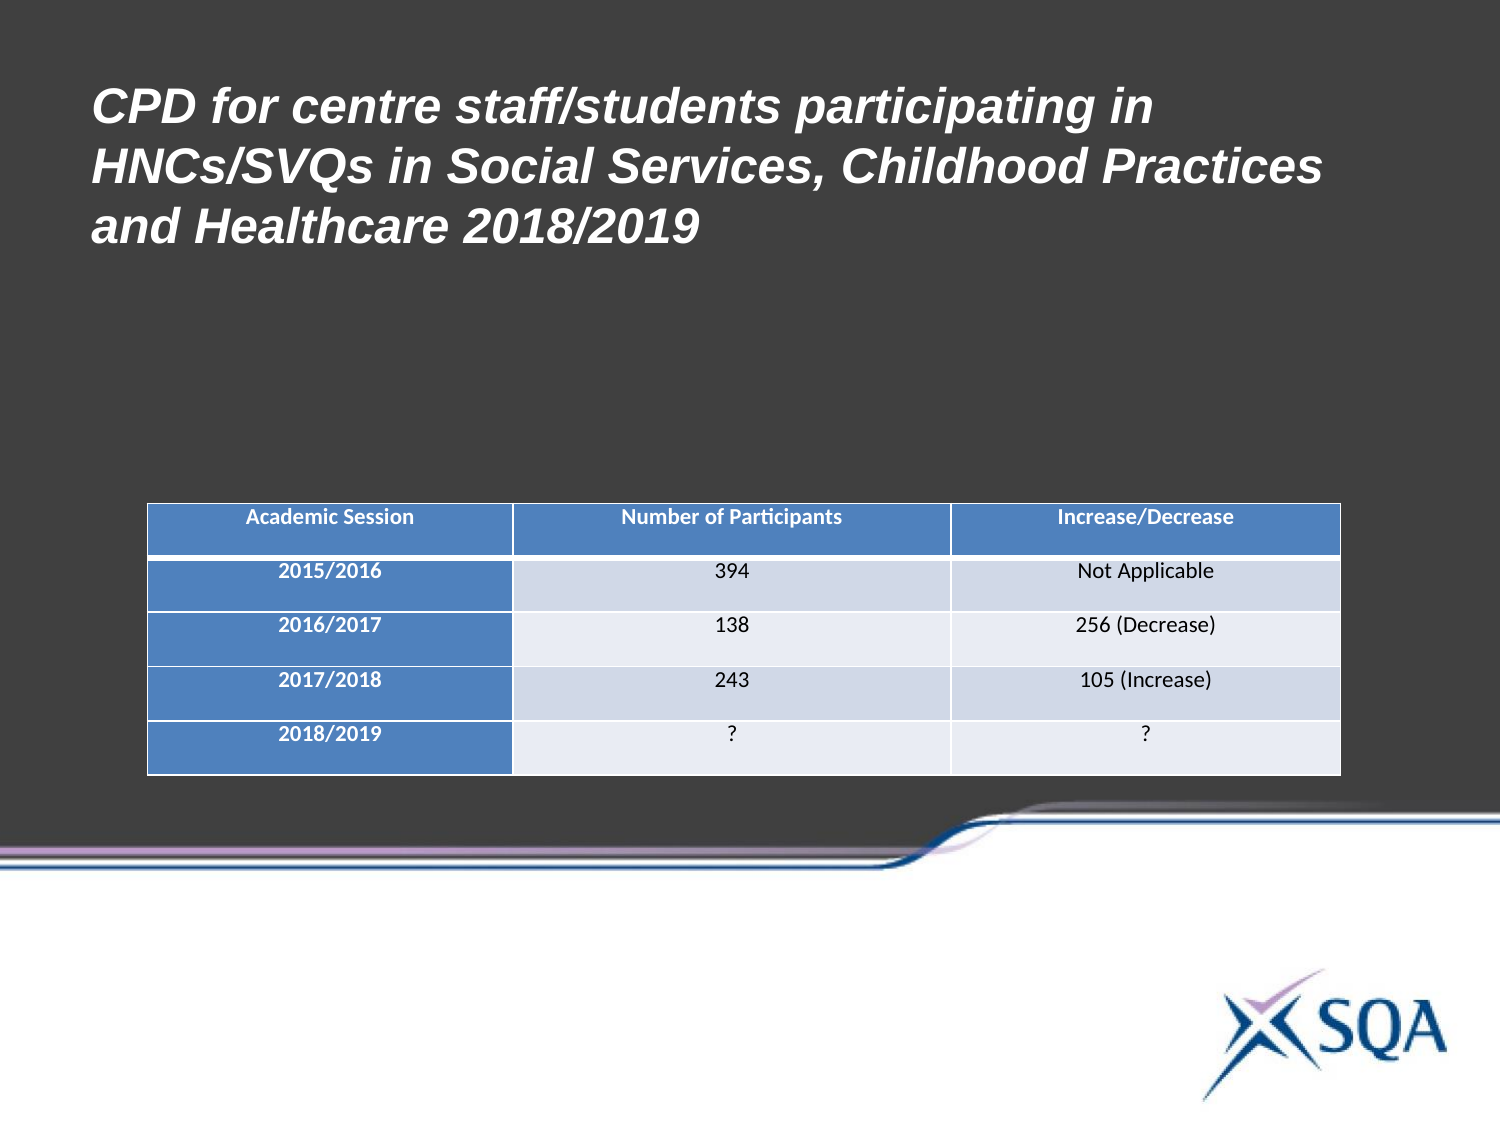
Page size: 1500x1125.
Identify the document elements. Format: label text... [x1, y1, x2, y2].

table_header Number of Participants [514, 504, 950, 555]
table_cell Not Applicable [952, 561, 1340, 611]
table_cell 256 (Decrease) [952, 613, 1340, 666]
title CPD for centre staff/students participating in HNCs/SVQs in Social Services, Childhood Practices and Healthcare 2018/2019 [76, 66, 1424, 254]
table_cell 105 (Increase) [952, 667, 1340, 720]
picture [0, 0, 1500, 1125]
table_cell 138 [514, 613, 950, 666]
table_cell 2018/2019 [148, 722, 512, 774]
table_cell 2016/2017 [148, 613, 512, 666]
table_cell 243 [514, 667, 950, 720]
table_cell 394 [514, 561, 950, 611]
table_header Academic Session [148, 504, 512, 555]
table_cell 2017/2018 [148, 667, 512, 720]
table_header Increase/Decrease [952, 504, 1340, 555]
table_cell ? [514, 722, 950, 774]
table_cell 2015/2016 [148, 561, 512, 611]
table_cell ? [952, 722, 1340, 774]
